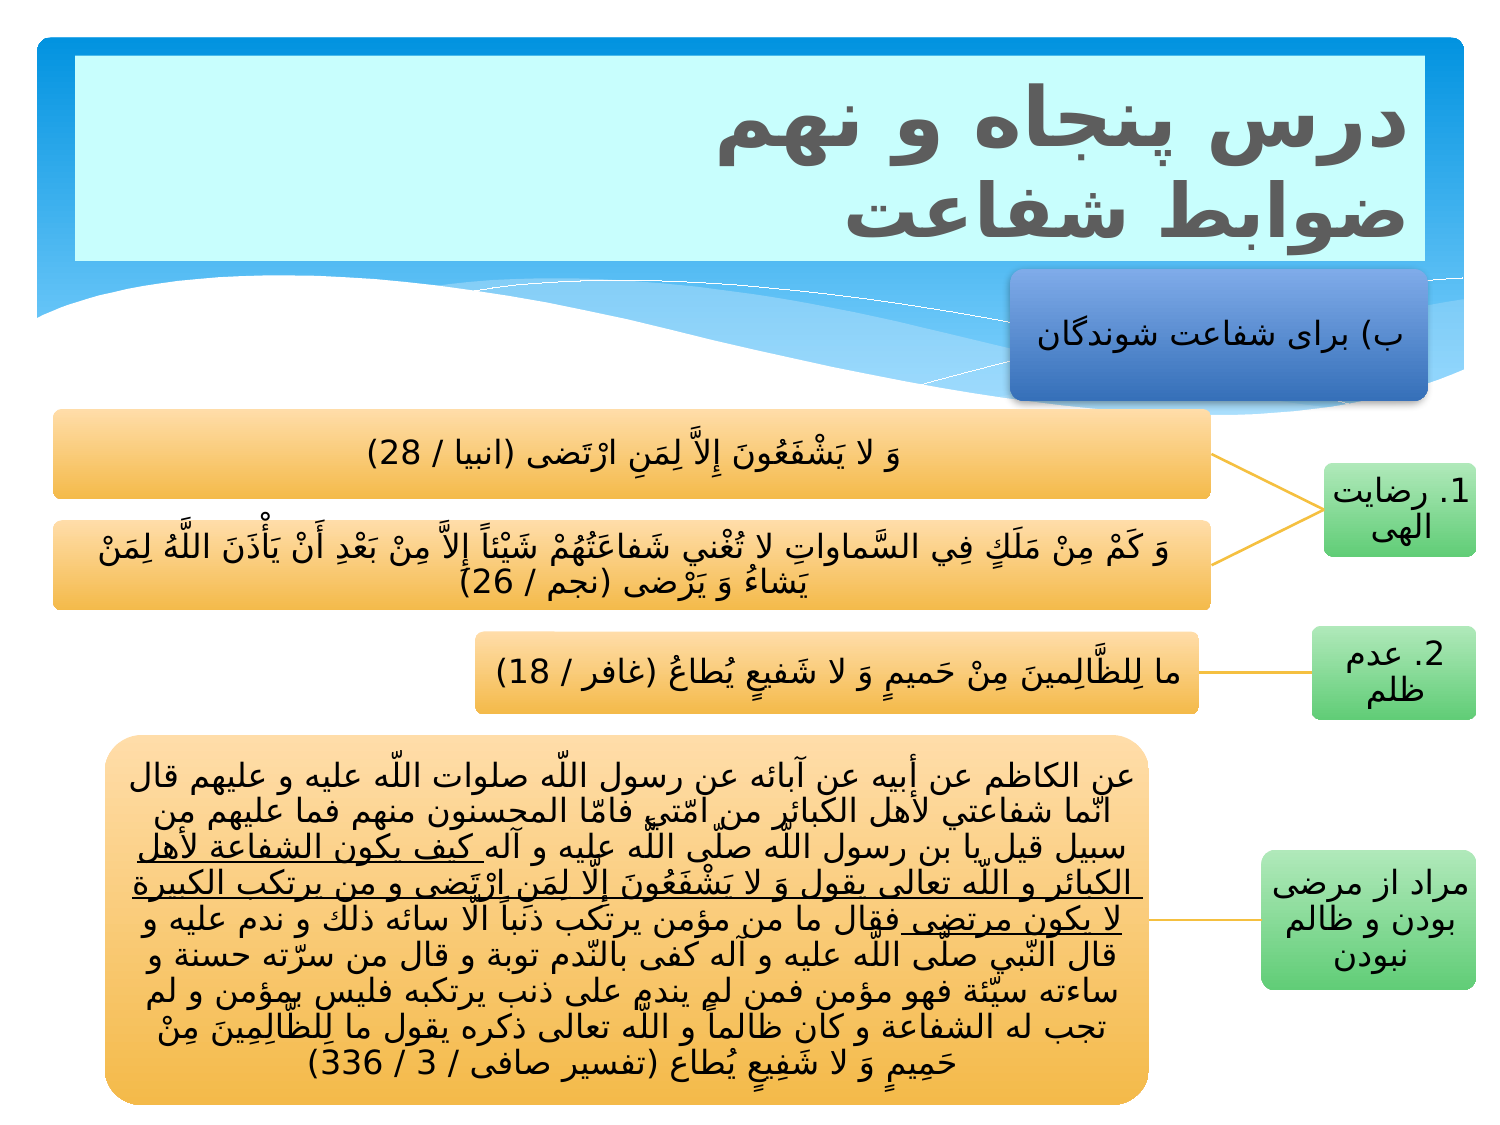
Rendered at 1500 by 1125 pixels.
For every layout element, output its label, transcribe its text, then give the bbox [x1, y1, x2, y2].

title درس پنجاه و نهم ضوابط شفاعت [75, 55, 1425, 252]
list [29, 255, 1500, 1107]
